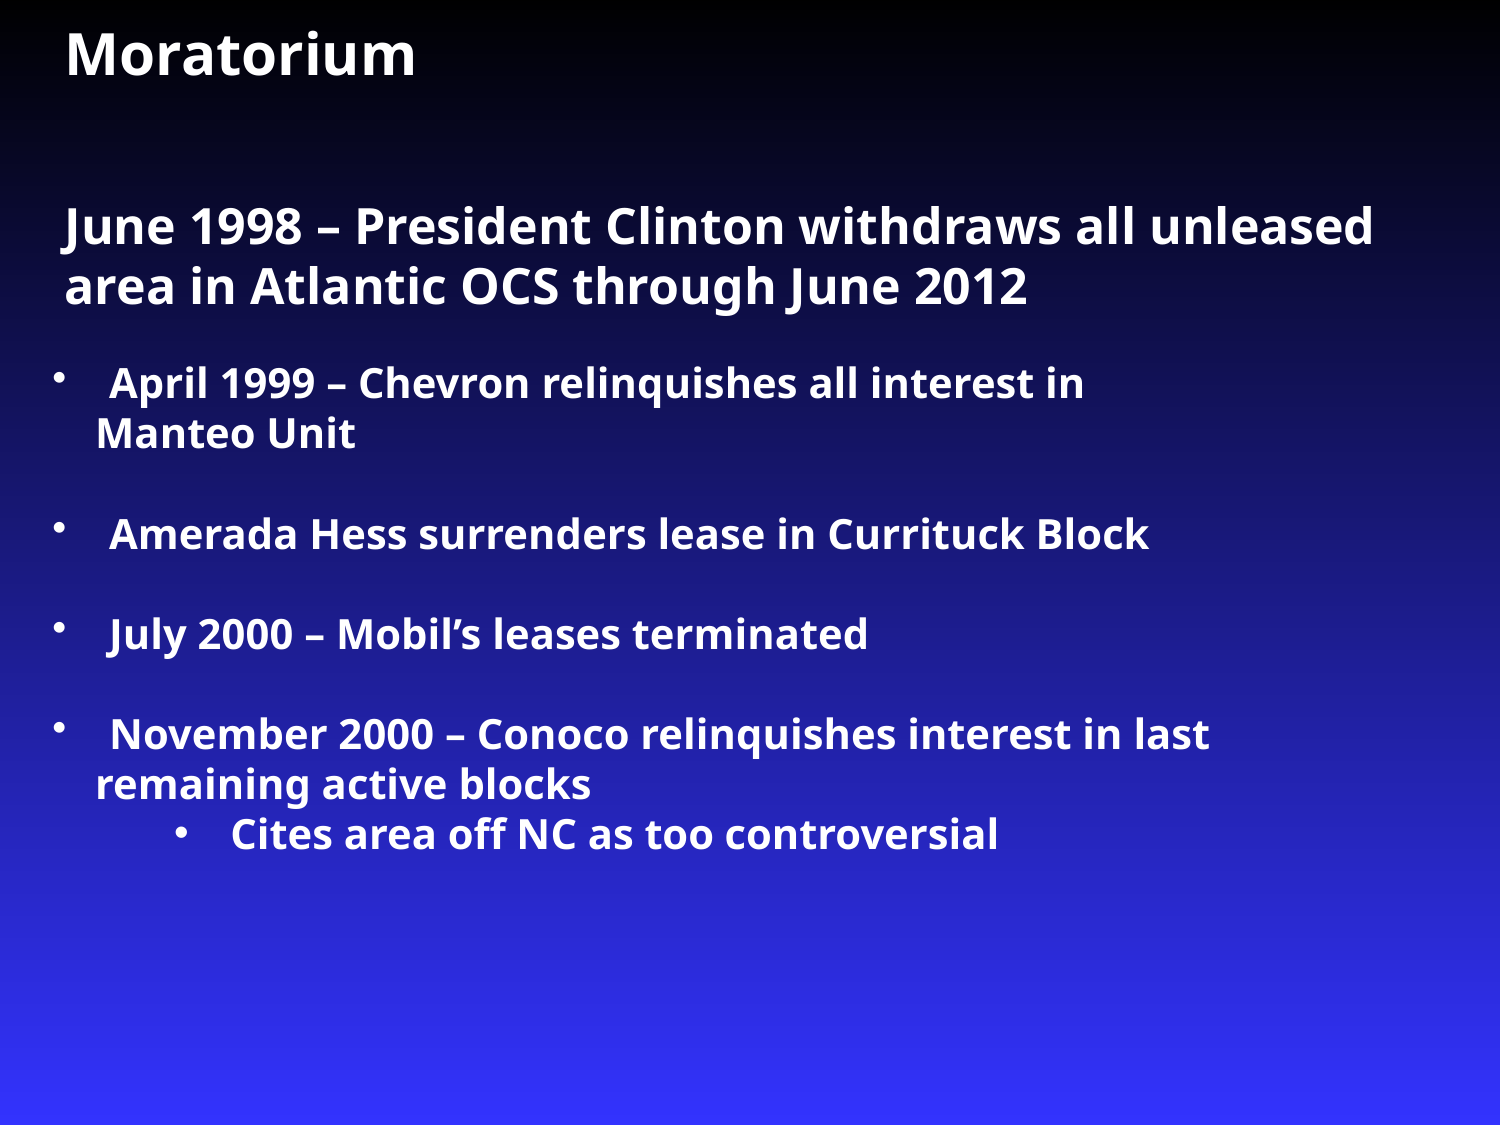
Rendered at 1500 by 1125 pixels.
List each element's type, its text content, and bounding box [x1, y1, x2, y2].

text_box April 1999 – Chevron relinquishes all interest in Manteo Unit Amerada Hess surrenders lease in Currituck Block July 2000 – Mobil’s leases terminated November 2000 – Conoco relinquishes interest in last remaining active blocks Cites area off NC as too controversial [37, 349, 1500, 965]
text_box June 1998 – President Clinton withdraws all unleased area in Atlantic OCS through June 2012 [50, 187, 1500, 323]
text_box Moratorium [50, 9, 433, 95]
